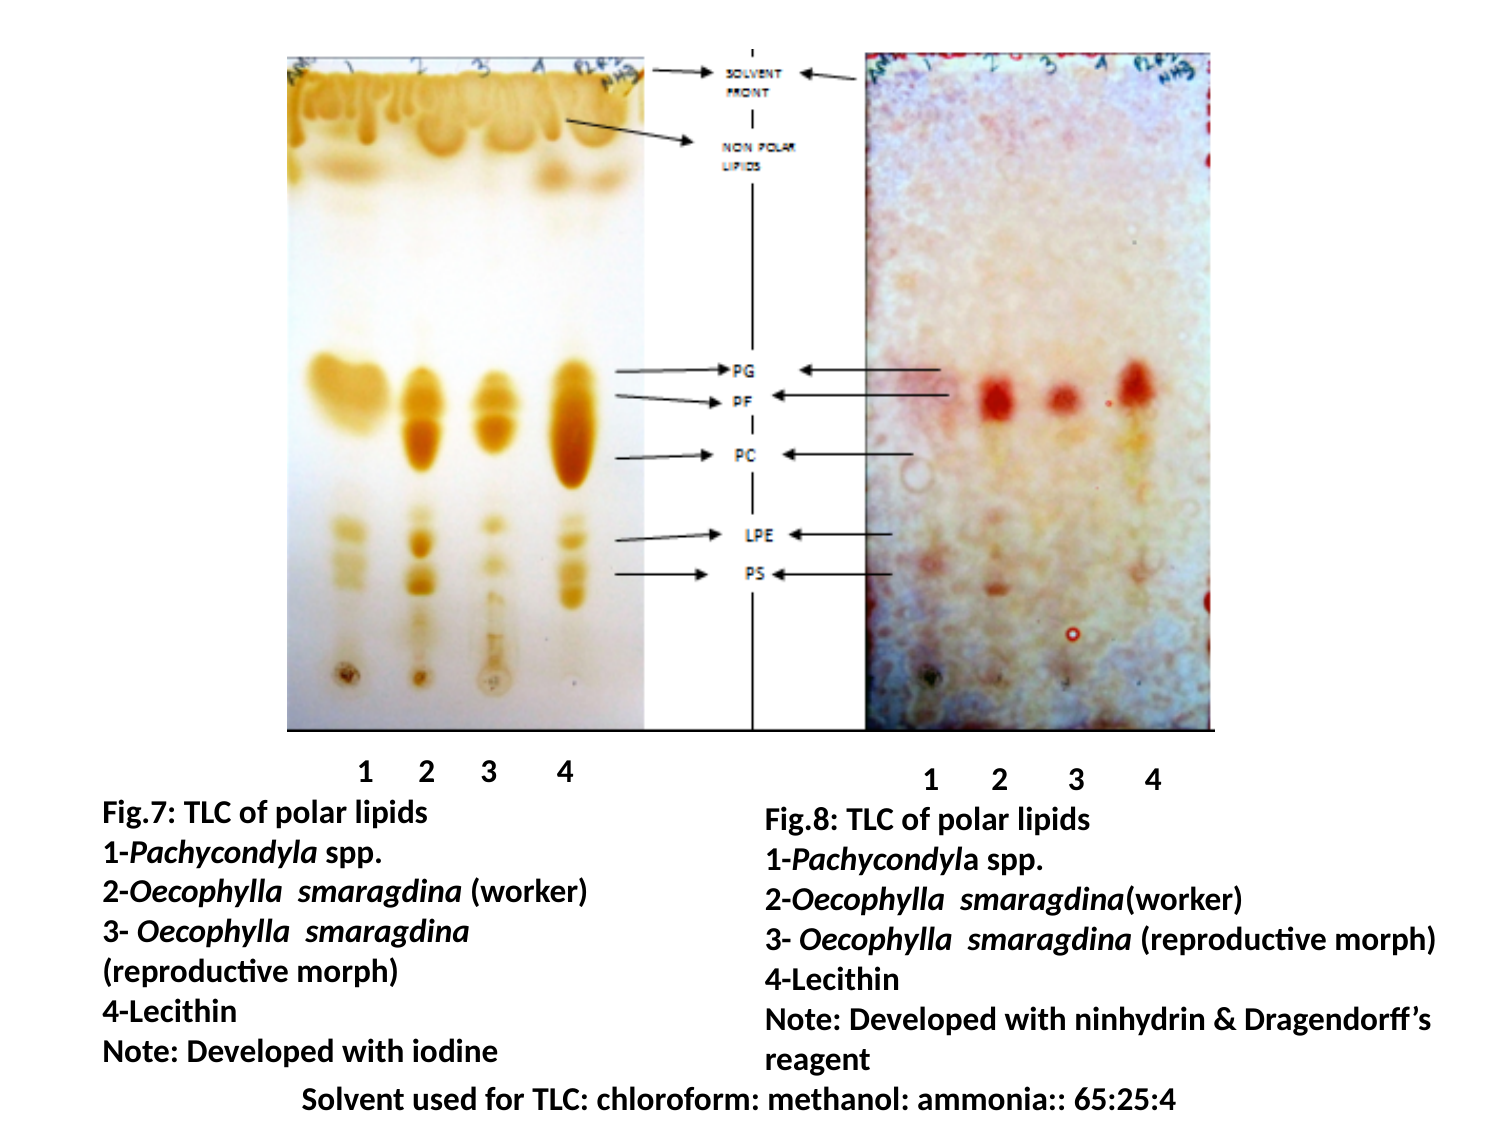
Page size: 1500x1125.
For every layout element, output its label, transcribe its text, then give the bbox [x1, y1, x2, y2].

text_box 1 2 3 4 Fig.7: TLC of polar lipids 1-Pachycondyla spp. 2-Oecophylla smaragdina (worker) 3- Oecophylla smaragdina (reproductive morph) 4-Lecithin Note: Developed with iodine [87, 737, 635, 1077]
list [287, 49, 1215, 732]
text_box Solvent used for TLC: chloroform: methanol: ammonia:: 65:25:4 [286, 1069, 1193, 1125]
text_box 1 2 3 4 Fig.8: TLC of polar lipids 1-Pachycondyla spp. 2-Oecophylla smaragdina(worker) 3- Oecophylla smaragdina (reproductive morph) 4-Lecithin Note: Developed with ninhydrin & Dragendorff’s reagent [750, 749, 1463, 1085]
